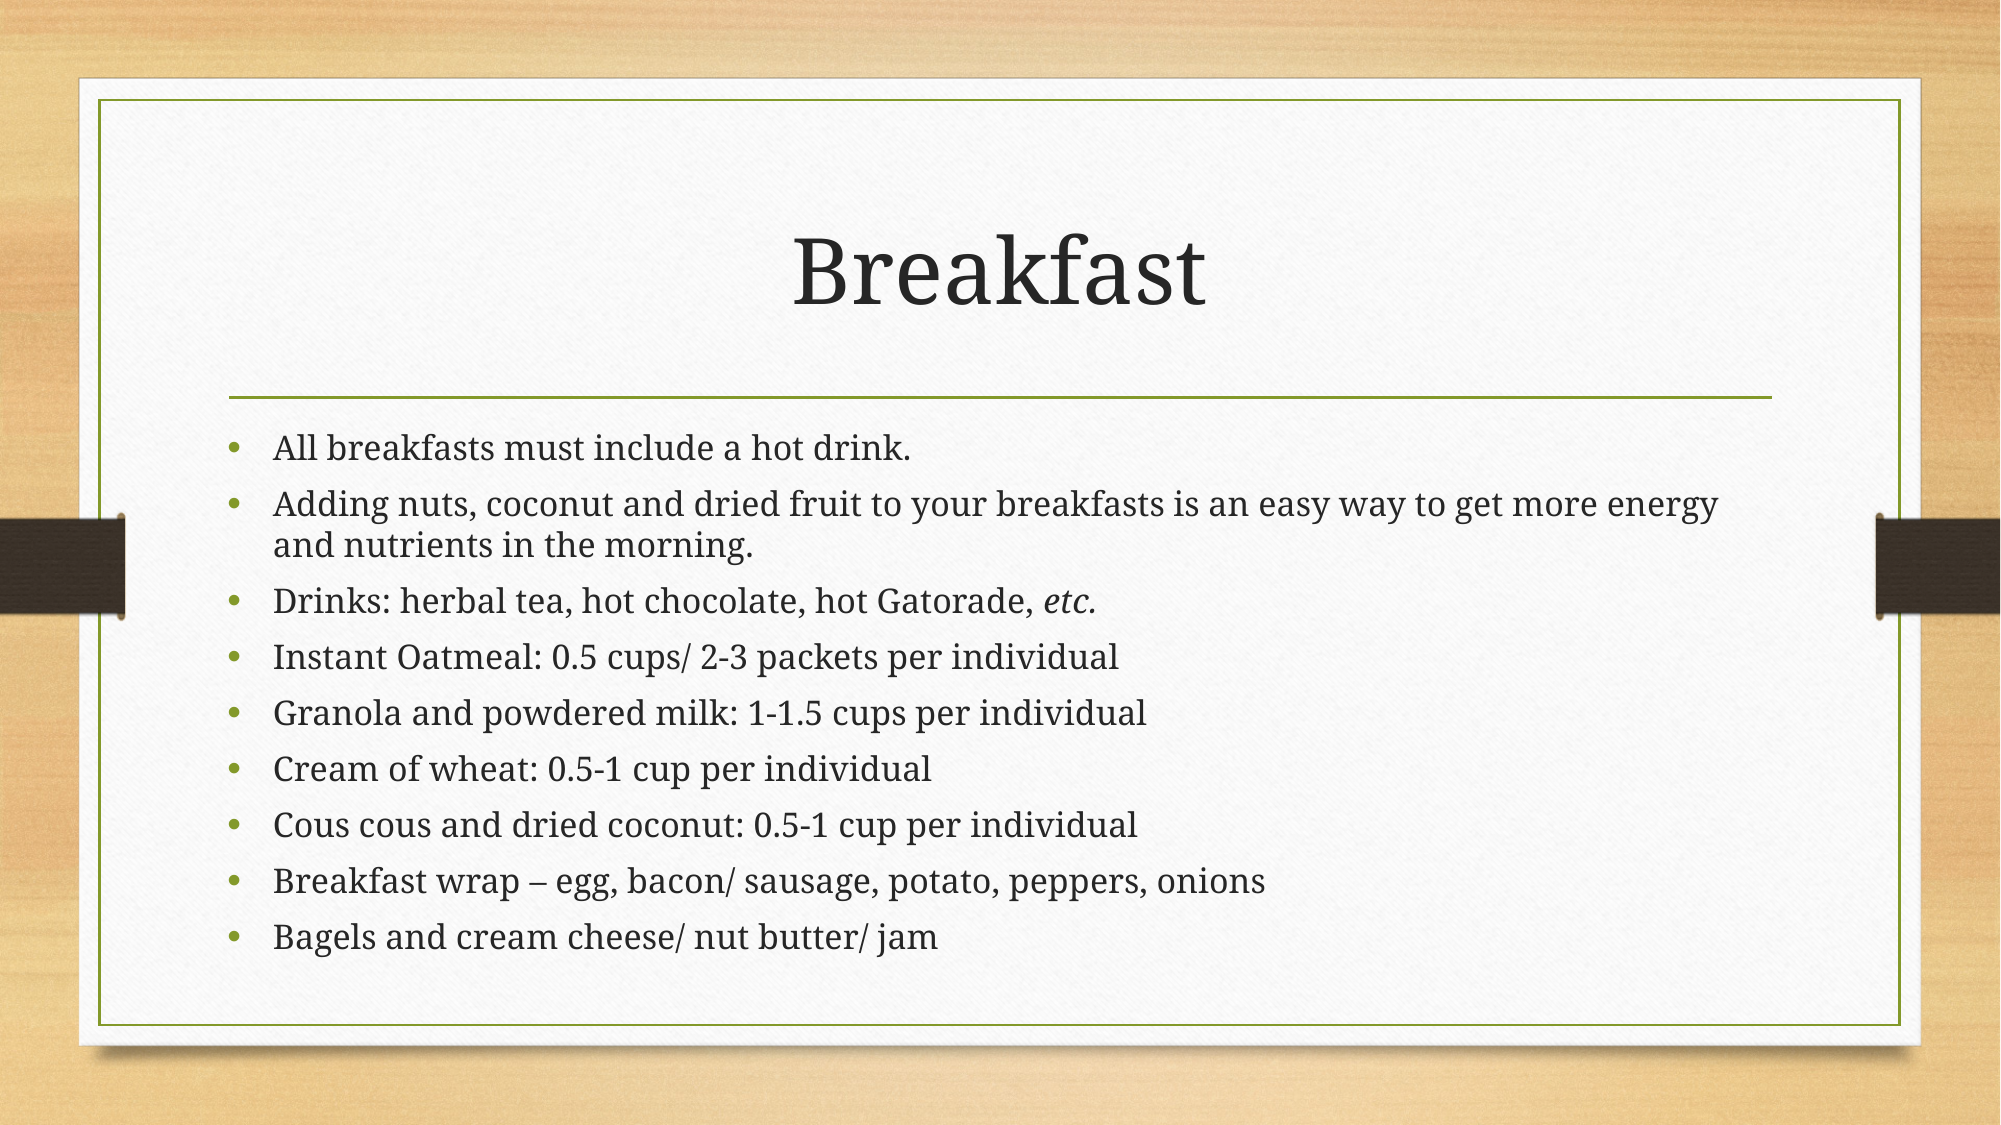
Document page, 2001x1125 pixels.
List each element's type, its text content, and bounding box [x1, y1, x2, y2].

list All breakfasts must include a hot drink. Adding nuts, coconut and dried fruit to your breakfasts is an easy way to get more energy and nutrients in the morning. Drinks: herbal tea, hot chocolate, hot Gatorade, etc. Instant Oatmeal: 0.5 cups/ 2-3 packets per individual Granola and powdered milk: 1-1.5 cups per individual Cream of wheat: 0.5-1 cup per individual Cous cous and dried coconut: 0.5-1 cup per individual Breakfast wrap – egg, bacon/ sausage, potato, peppers, onions Bagels and cream cheese/ nut butter/ jam [212, 419, 1788, 964]
title Breakfast [212, 161, 1788, 375]
picture [0, 0, 2001, 1125]
